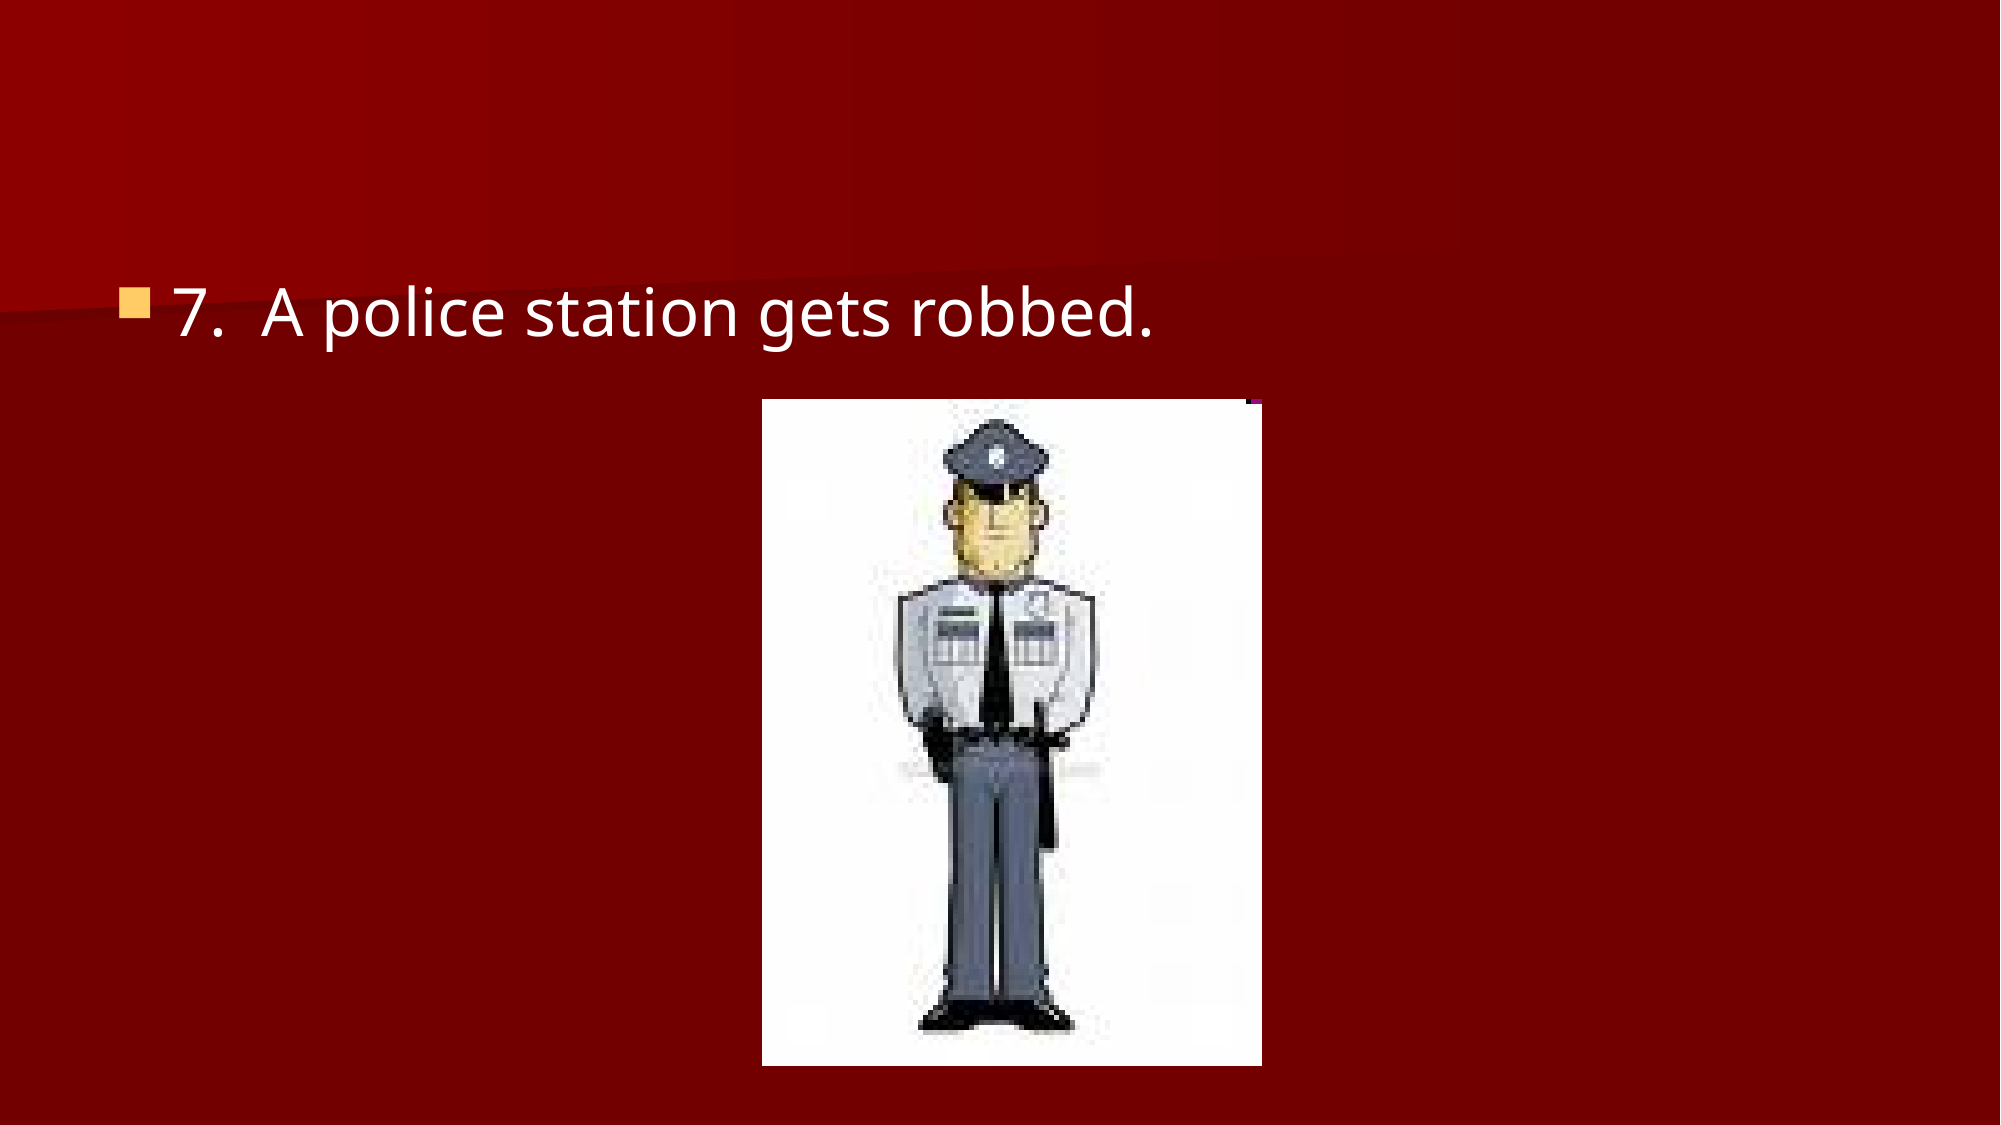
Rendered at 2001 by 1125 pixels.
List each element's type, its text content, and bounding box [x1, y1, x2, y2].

picture [762, 399, 1262, 1066]
list 7. A police station gets robbed. [99, 262, 1901, 1001]
